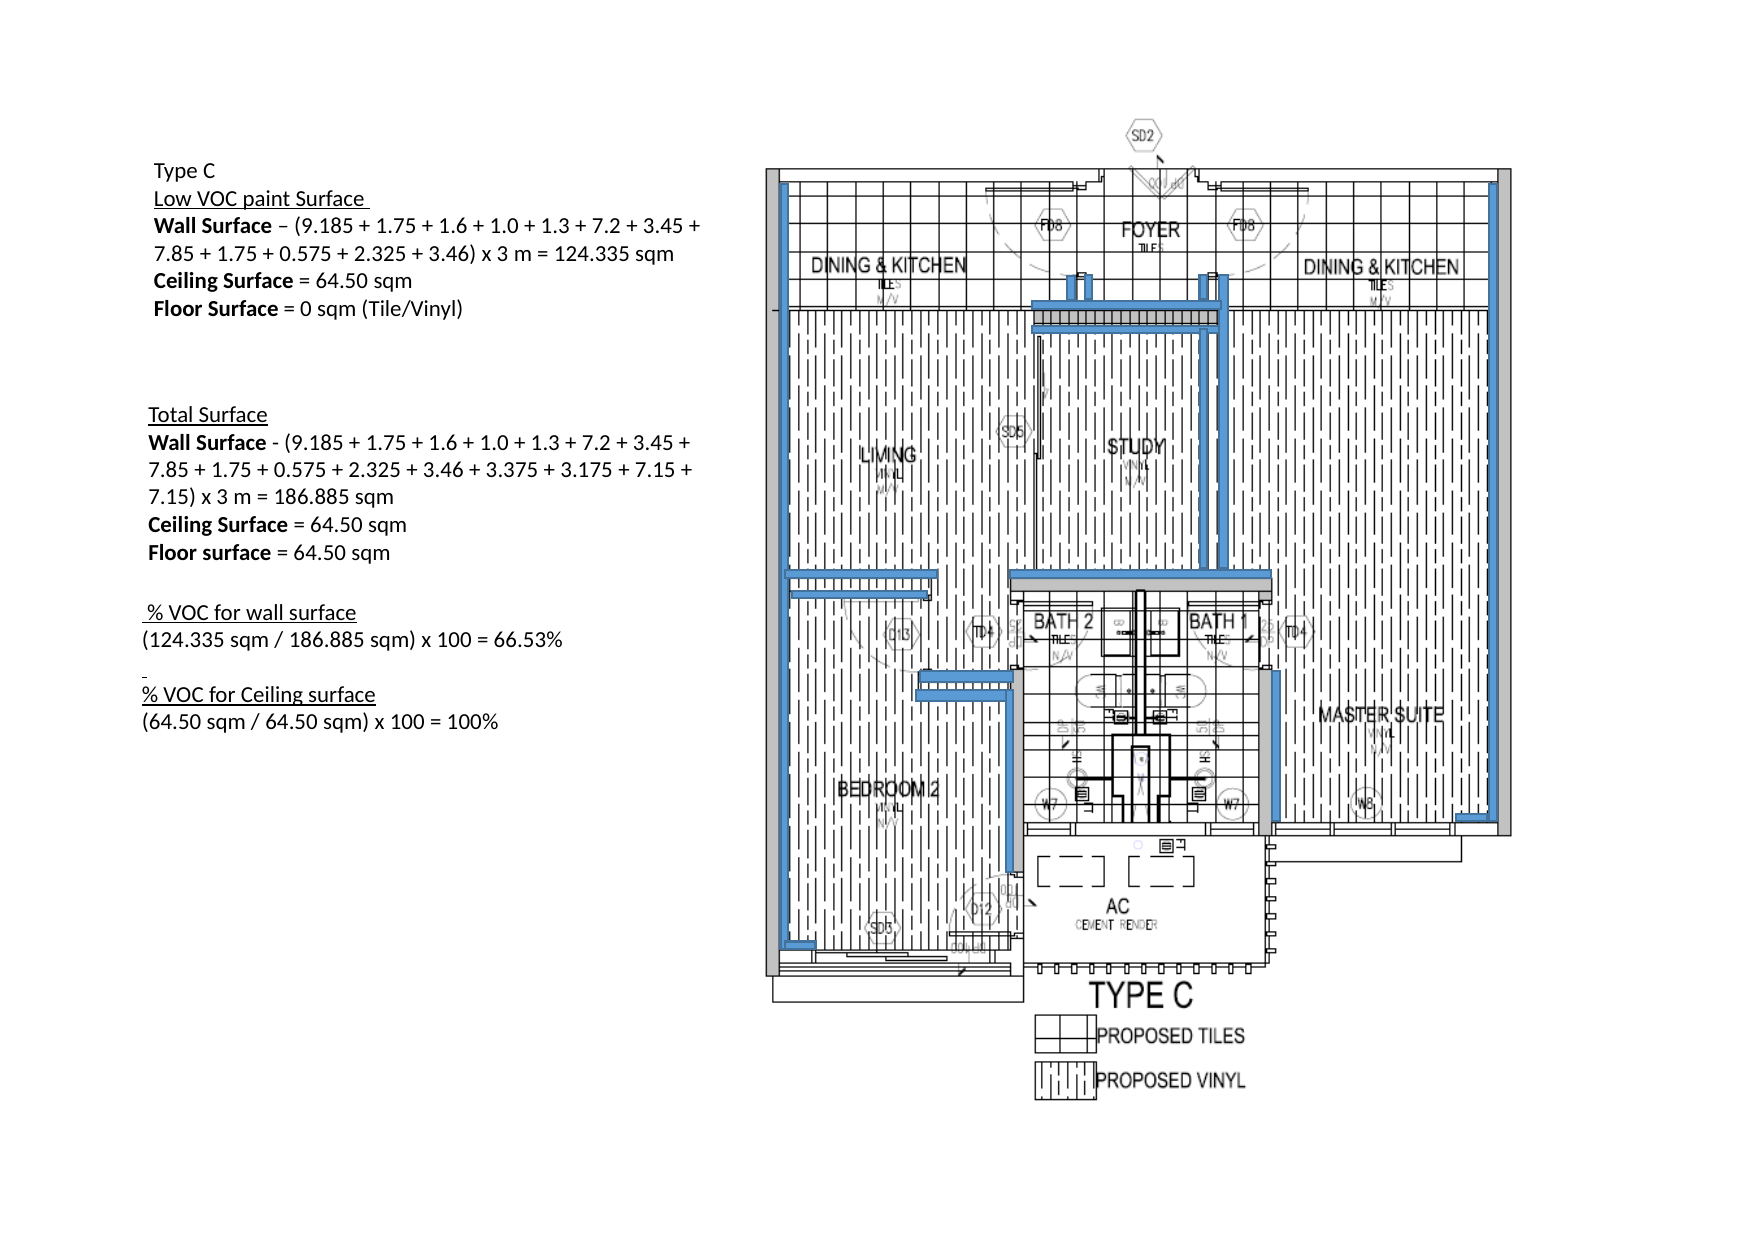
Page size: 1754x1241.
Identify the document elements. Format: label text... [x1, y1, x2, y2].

text_box % VOC for wall surface (124.335 sqm / 186.885 sqm) x 100 = 66.53% % VOC for Ceiling surface (64.50 sqm / 64.50 sqm) x 100 = 100% [127, 589, 700, 742]
text_box Total Surface Wall Surface - (9.185 + 1.75 + 1.6 + 1.0 + 1.3 + 7.2 + 3.45 + 7.85 + 1.75 + 0.575 + 2.325 + 3.46 + 3.375 + 3.175 + 7.15 + 7.15) x 3 m = 186.885 sqm Ceiling Surface = 64.50 sqm Floor surface = 64.50 sqm [133, 364, 700, 589]
picture [700, 105, 1570, 1164]
text_box Type C Low VOC paint Surface Wall Surface – (9.185 + 1.75 + 1.6 + 1.0 + 1.3 + 7.2 + 3.45 + 7.85 + 1.75 + 0.575 + 2.325 + 3.46) x 3 m = 124.335 sqm Ceiling Surface = 64.50 sqm Floor Surface = 0 sqm (Tile/Vinyl) [138, 148, 700, 328]
